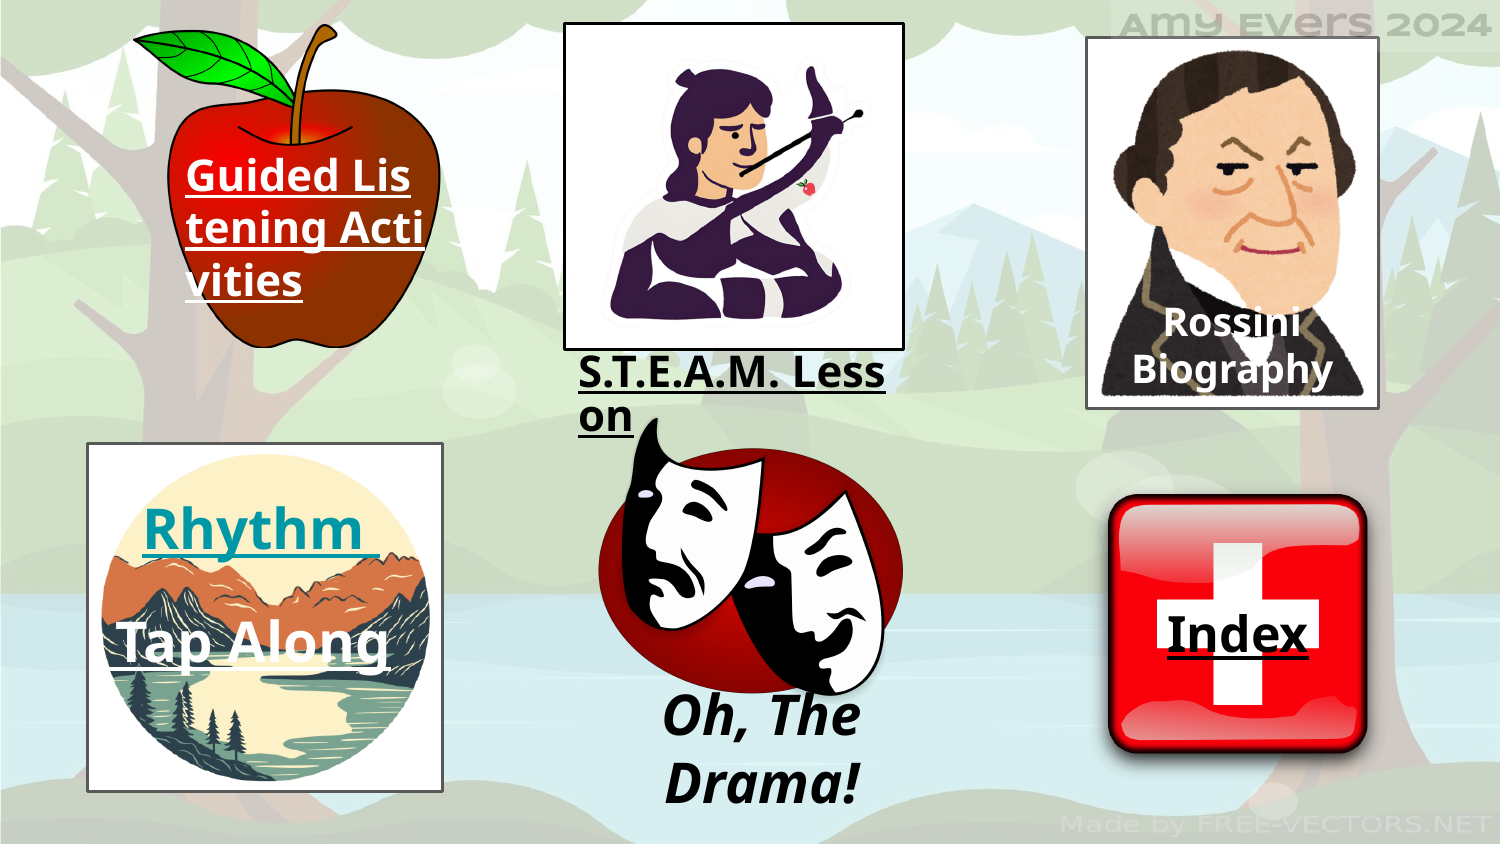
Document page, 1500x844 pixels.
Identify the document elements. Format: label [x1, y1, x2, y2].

text_box [133, 24, 441, 349]
text_box [558, 395, 937, 806]
text_box [81, 444, 441, 791]
text_box [562, 24, 921, 394]
picture [0, 0, 1500, 844]
text_box [1043, 428, 1433, 818]
text_box [1087, 38, 1378, 407]
